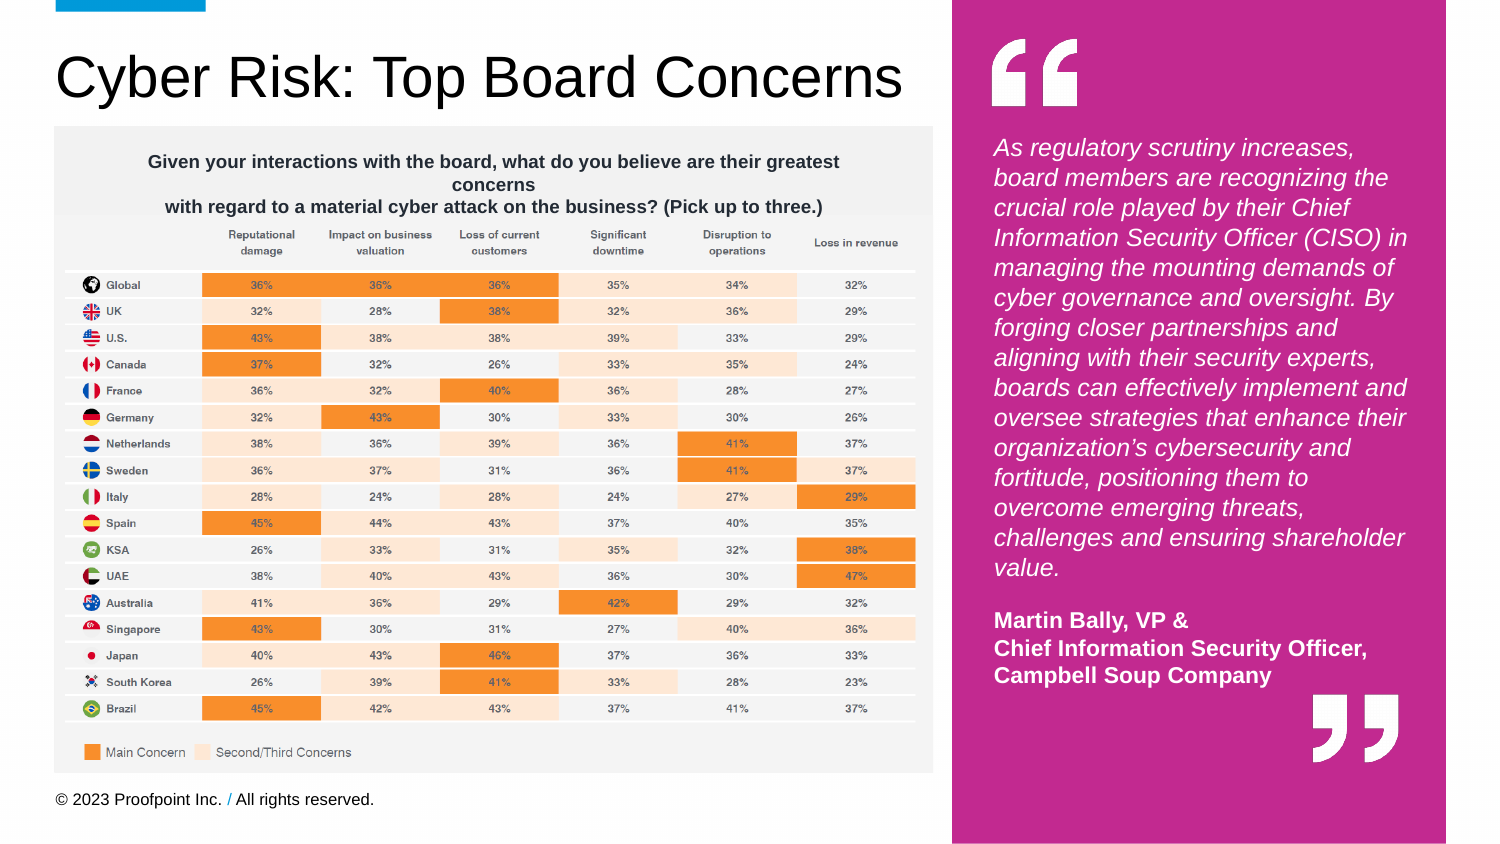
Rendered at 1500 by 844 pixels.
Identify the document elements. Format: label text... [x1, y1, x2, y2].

picture [1273, 646, 1438, 811]
picture [0, 0, 951, 844]
picture [952, 0, 1116, 154]
text_box [951, 0, 1447, 844]
picture [1447, 0, 1500, 844]
title Cyber Risk: Top Board Concerns [55, 46, 951, 179]
text_box As regulatory scrutiny increases, board members are recognizing the crucial role played by their Chief Information Security Officer (CISO) in managing the mounting demands of cyber governance and oversight. By forging closer partnerships and aligning with their security experts, boards can effectively implement and oversee strategies that enhance their organization’s cybersecurity and fortitude, positioning them to overcome emerging threats, challenges and ensuring shareholder value. Martin Bally, VP & Chief Information Security Officer, Campbell Soup Company [979, 124, 1429, 696]
